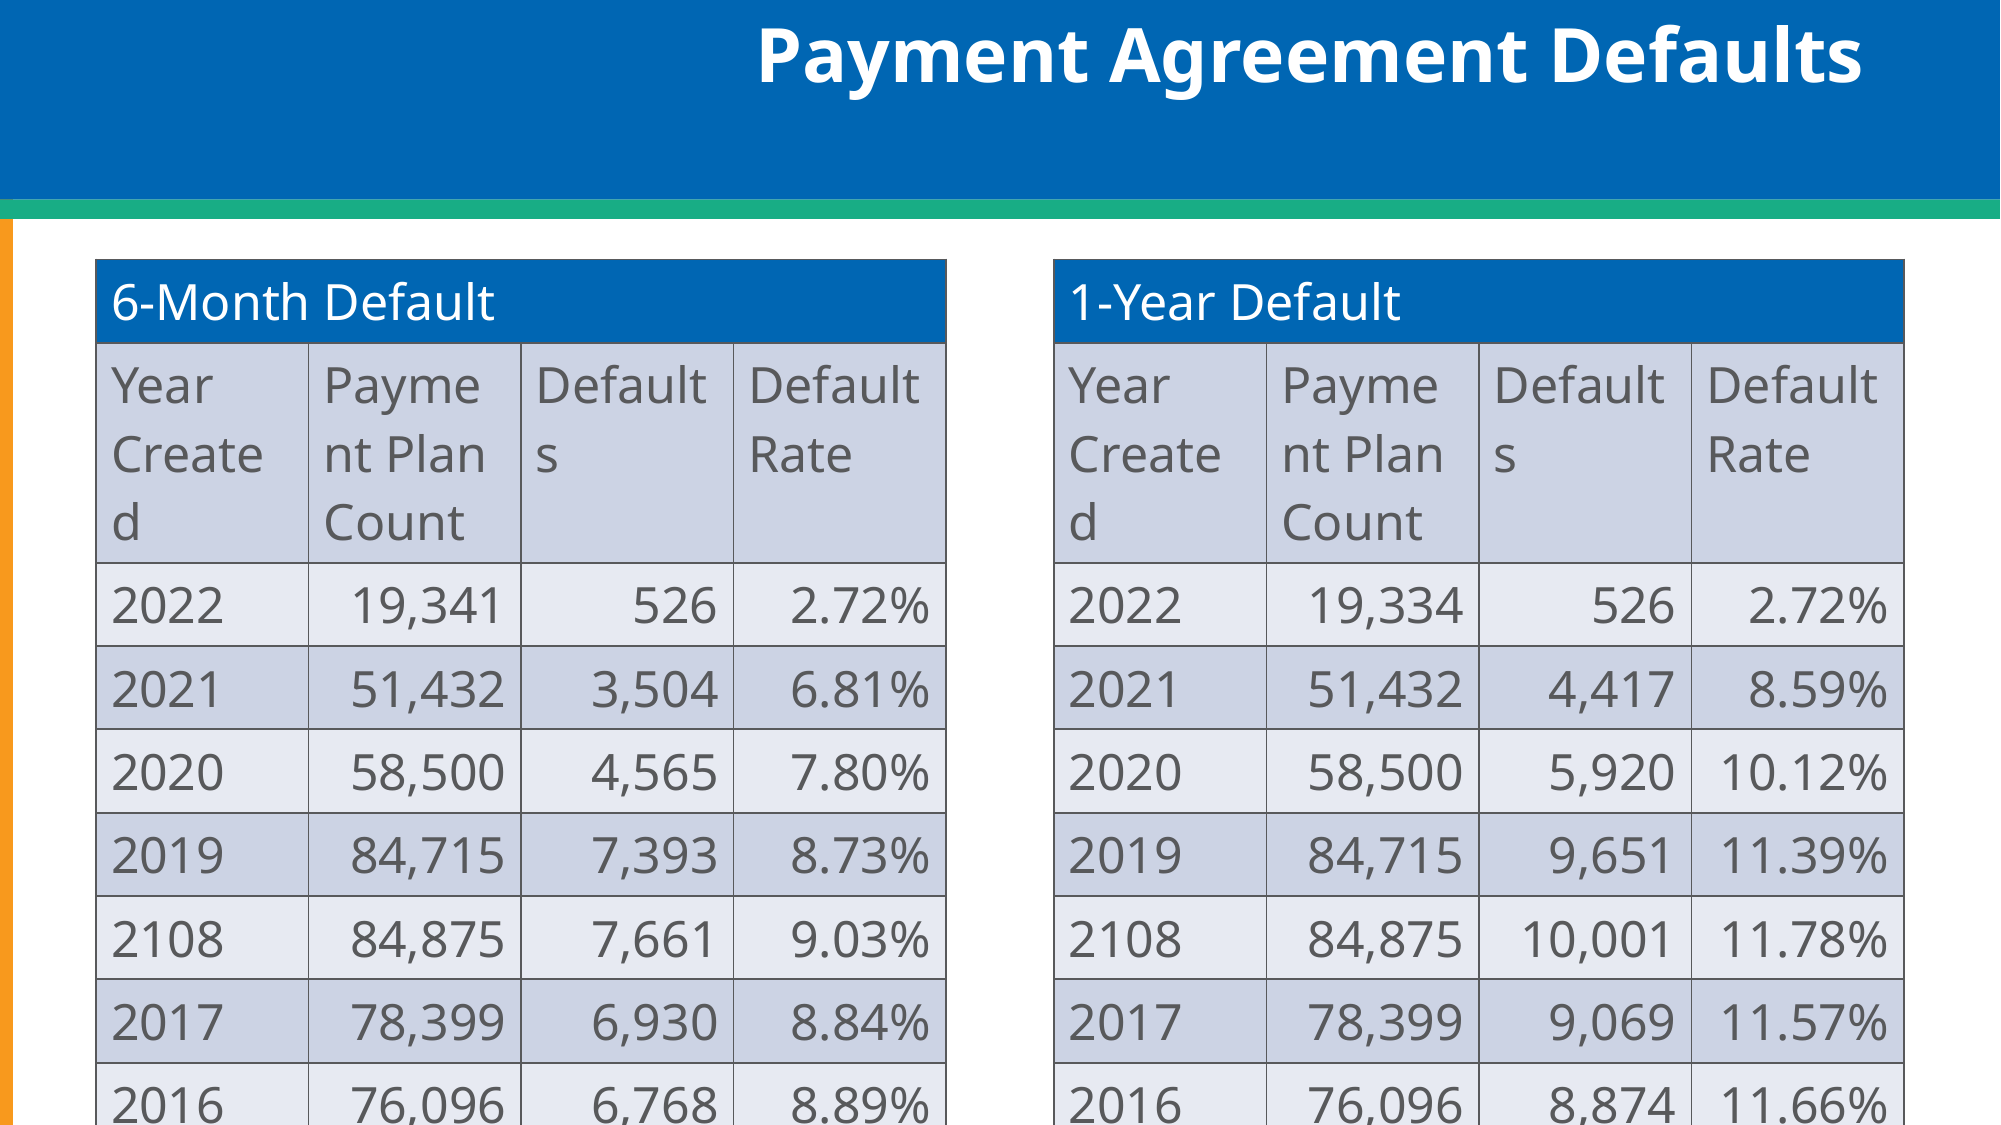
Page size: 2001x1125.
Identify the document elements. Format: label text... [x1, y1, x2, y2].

table_cell 2.72% [1692, 564, 1903, 645]
table_cell 2019 [1055, 814, 1266, 895]
table_cell 8.89% [734, 1064, 945, 1125]
table_cell Defaults [1480, 344, 1691, 562]
table_cell 19,341 [309, 564, 520, 645]
table_cell 58,500 [309, 730, 520, 812]
table_cell 2017 [97, 980, 308, 1062]
table_cell 2020 [97, 730, 308, 812]
table_cell 3,504 [522, 647, 733, 728]
table_cell 19,334 [1267, 564, 1478, 645]
table_cell 10,001 [1480, 897, 1691, 978]
table_cell 11.66% [1692, 1064, 1903, 1125]
table_cell Payment Plan Count [1267, 344, 1478, 562]
table_cell 10.12% [1692, 730, 1903, 812]
table_cell 11.57% [1692, 980, 1903, 1062]
table_cell 7.80% [734, 730, 945, 812]
table_cell 8.73% [734, 814, 945, 895]
table_header 6-Month Default [97, 260, 945, 342]
table_cell 84,715 [309, 814, 520, 895]
table_cell 526 [522, 564, 733, 645]
table_cell Default Rate [1692, 344, 1903, 562]
table_cell 51,432 [309, 647, 520, 728]
table_cell 76,096 [309, 1064, 520, 1125]
table_cell 6.81% [734, 647, 945, 728]
table_cell Year Created [97, 344, 308, 562]
table_cell 2016 [1055, 1064, 1266, 1125]
table_cell 7,661 [522, 897, 733, 978]
table_cell 84,875 [309, 897, 520, 978]
table_cell 2021 [97, 647, 308, 728]
table_cell 8,874 [1480, 1064, 1691, 1125]
table_cell 84,875 [1267, 897, 1478, 978]
table_cell 78,399 [309, 980, 520, 1062]
table_cell 11.78% [1692, 897, 1903, 978]
table_cell Payment Plan Count [309, 344, 520, 562]
table_cell 11.39% [1692, 814, 1903, 895]
table_cell 9,651 [1480, 814, 1691, 895]
table_header 1-Year Default [1055, 260, 1903, 342]
table_cell 9,069 [1480, 980, 1691, 1062]
table_cell 51,432 [1267, 647, 1478, 728]
table_cell Default Rate [734, 344, 945, 562]
table_cell 58,500 [1267, 730, 1478, 812]
table_cell 526 [1480, 564, 1691, 645]
table_cell 2108 [1055, 897, 1266, 978]
table_cell 7,393 [522, 814, 733, 895]
table_cell 5,920 [1480, 730, 1691, 812]
table_cell 9.03% [734, 897, 945, 978]
table_cell 2108 [97, 897, 308, 978]
title Payment Agreement Defaults [0, 0, 2000, 200]
table_cell 2022 [1055, 564, 1266, 645]
table_cell 6,768 [522, 1064, 733, 1125]
table_cell 2020 [1055, 730, 1266, 812]
table_cell 8.59% [1692, 647, 1903, 728]
table_cell Defaults [522, 344, 733, 562]
table_cell 2019 [97, 814, 308, 895]
table_cell 2016 [97, 1064, 308, 1125]
table_cell 8.84% [734, 980, 945, 1062]
table_cell Year Created [1055, 344, 1266, 562]
table_cell 78,399 [1267, 980, 1478, 1062]
table_cell 84,715 [1267, 814, 1478, 895]
table_cell 76,096 [1267, 1064, 1478, 1125]
table_cell 4,417 [1480, 647, 1691, 728]
table_cell 2021 [1055, 647, 1266, 728]
table_cell 4,565 [522, 730, 733, 812]
table_cell 2.72% [734, 564, 945, 645]
table_cell 2017 [1055, 980, 1266, 1062]
table_cell 6,930 [522, 980, 733, 1062]
table_cell 2022 [97, 564, 308, 645]
